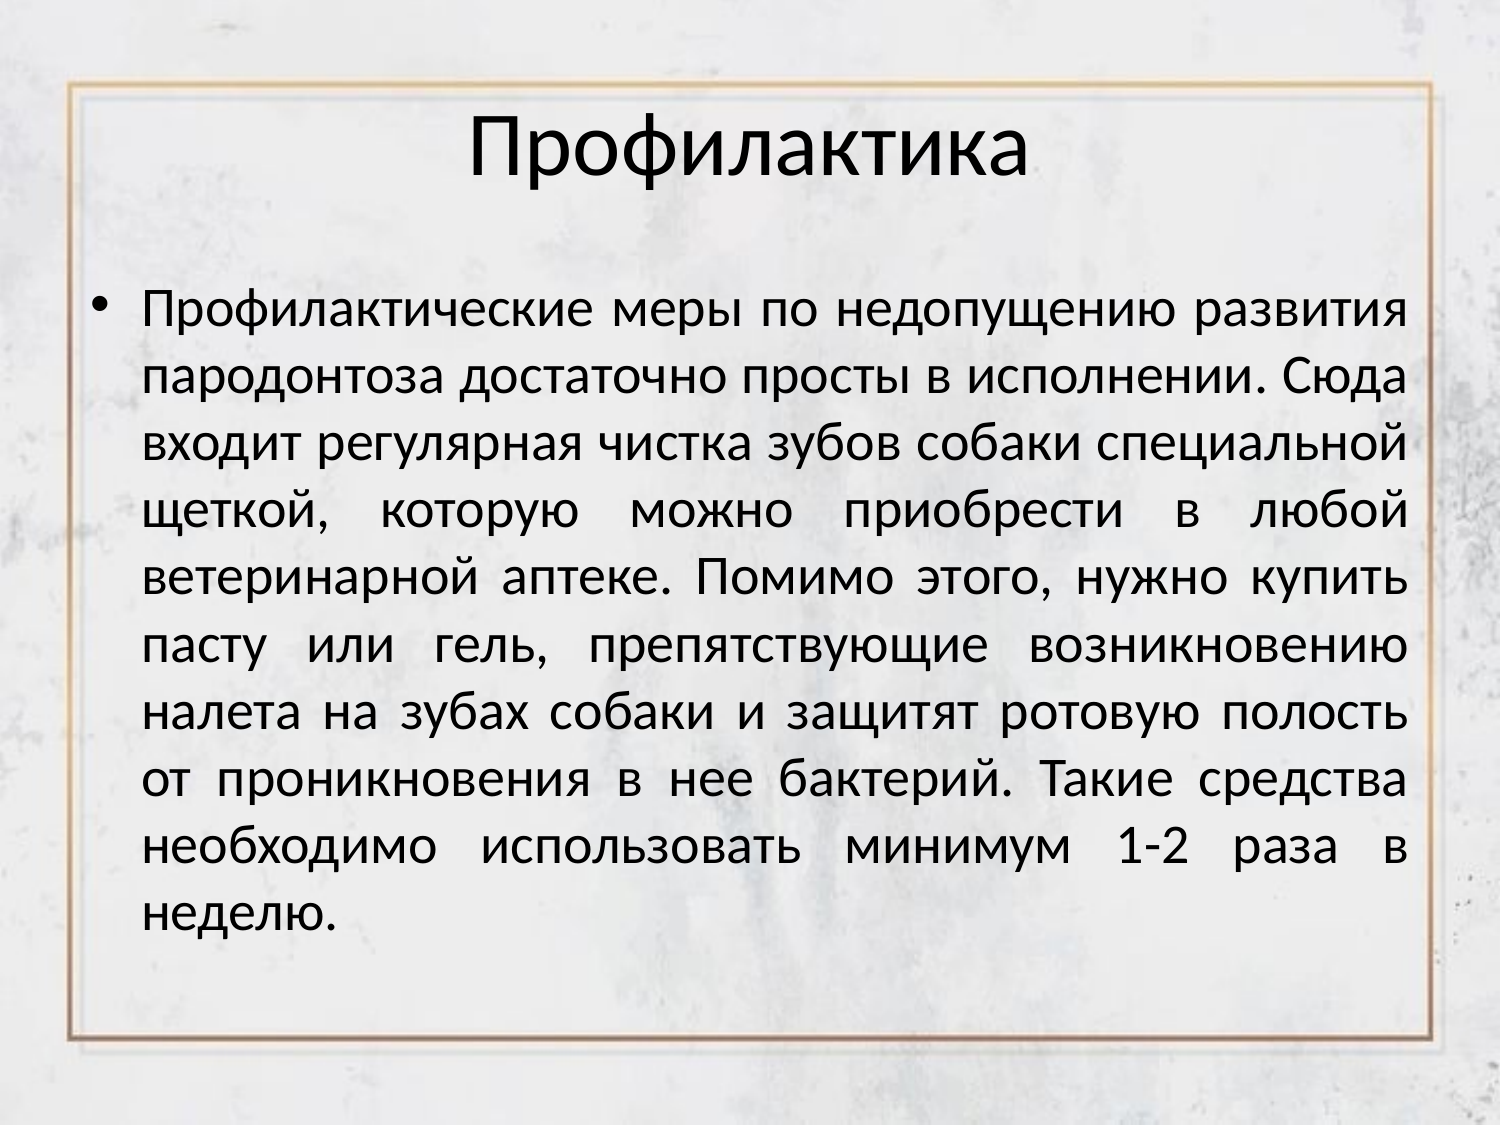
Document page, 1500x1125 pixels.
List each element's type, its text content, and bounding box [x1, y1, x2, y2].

list Профилактические меры по недопущению развития пародонтоза достаточно просты в исполнении. Сюда входит регулярная чистка зубов собаки специальной щеткой, которую можно приобрести в любой ветеринарной аптеке. Помимо этого, нужно купить пасту или гель, препятствующие возникновению налета на зубах собаки и защитят ротовую полость от проникновения в нее бактерий. Такие средства необходимо использовать минимум 1-2 раза в неделю. [75, 262, 1425, 1005]
picture [0, 0, 1500, 1125]
title Профилактика [75, 45, 1425, 233]
